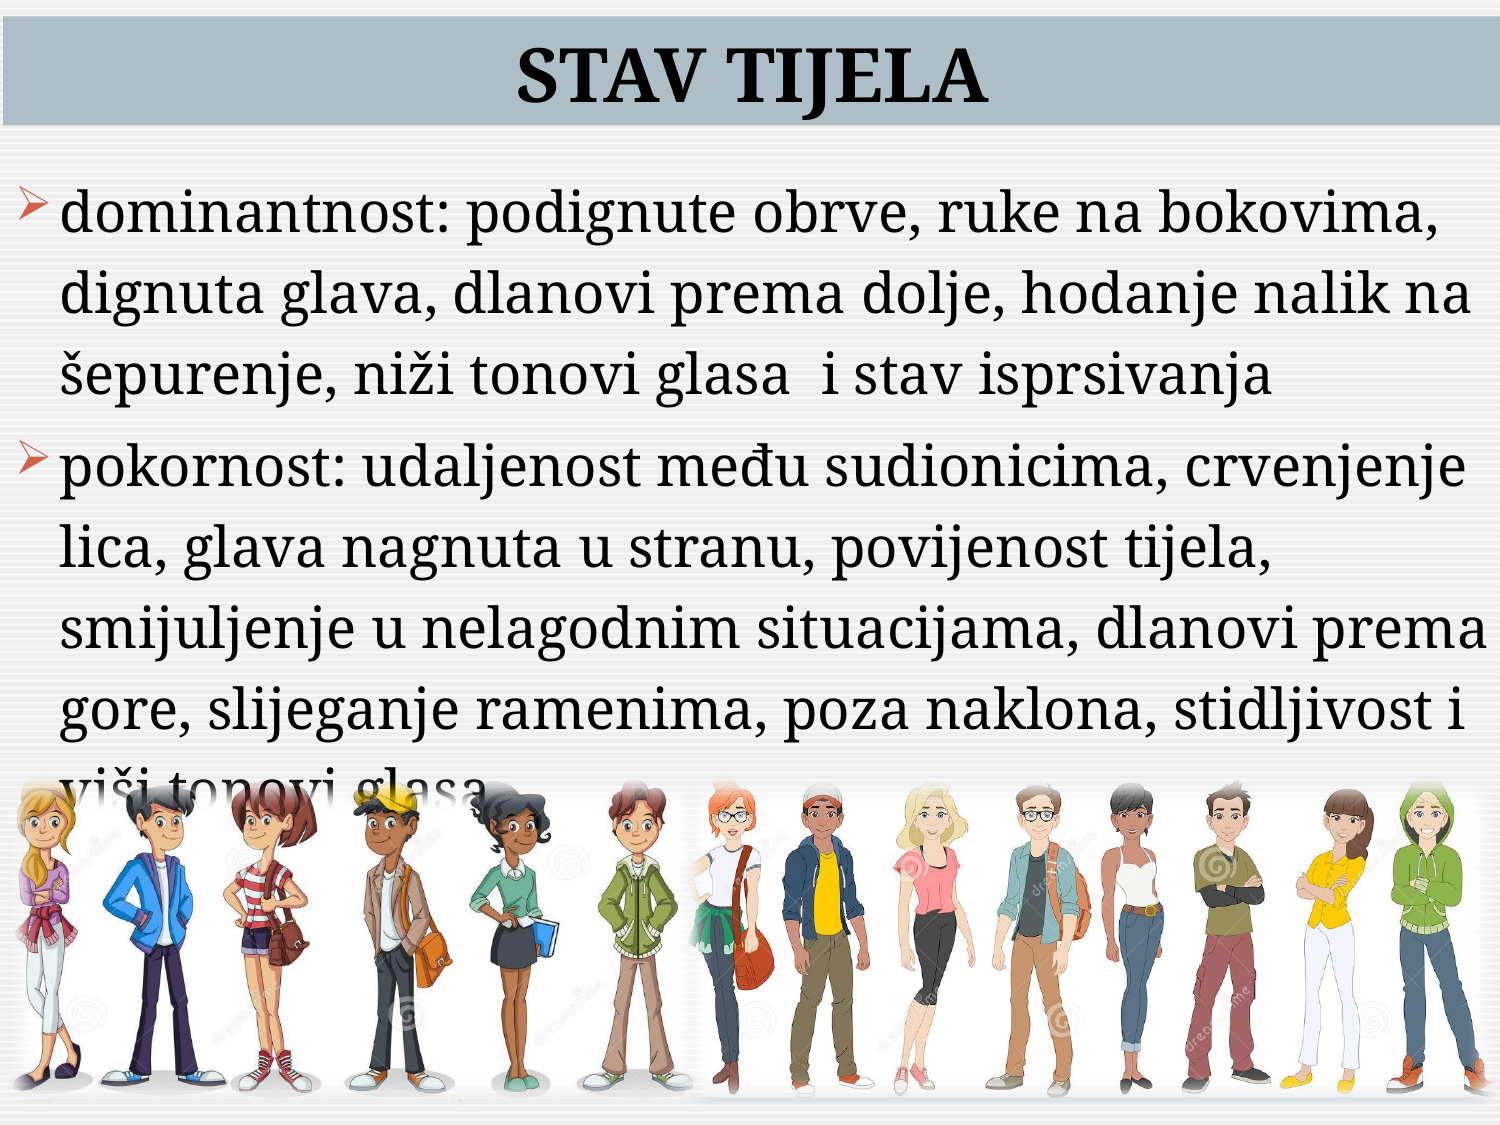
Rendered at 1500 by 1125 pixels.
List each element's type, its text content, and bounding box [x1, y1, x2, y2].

title STAV TIJELA [3, 16, 1500, 126]
list dominantnost: podignute obrve, ruke na bokovima, dignuta glava, dlanovi prema dolje, hodanje nalik na šepurenje, niži tonovi glasa i stav isprsivanja pokornost: udaljenost među sudionicima, crvenjenje lica, glava nagnuta u stranu, povijenost tijela, smijuljenje u nelagodnim situacijama, dlanovi prema gore, slijeganje ramenima, poza naklona, stidljivost i viši tonovi glasa [0, 155, 1500, 777]
picture [5, 774, 1500, 1107]
